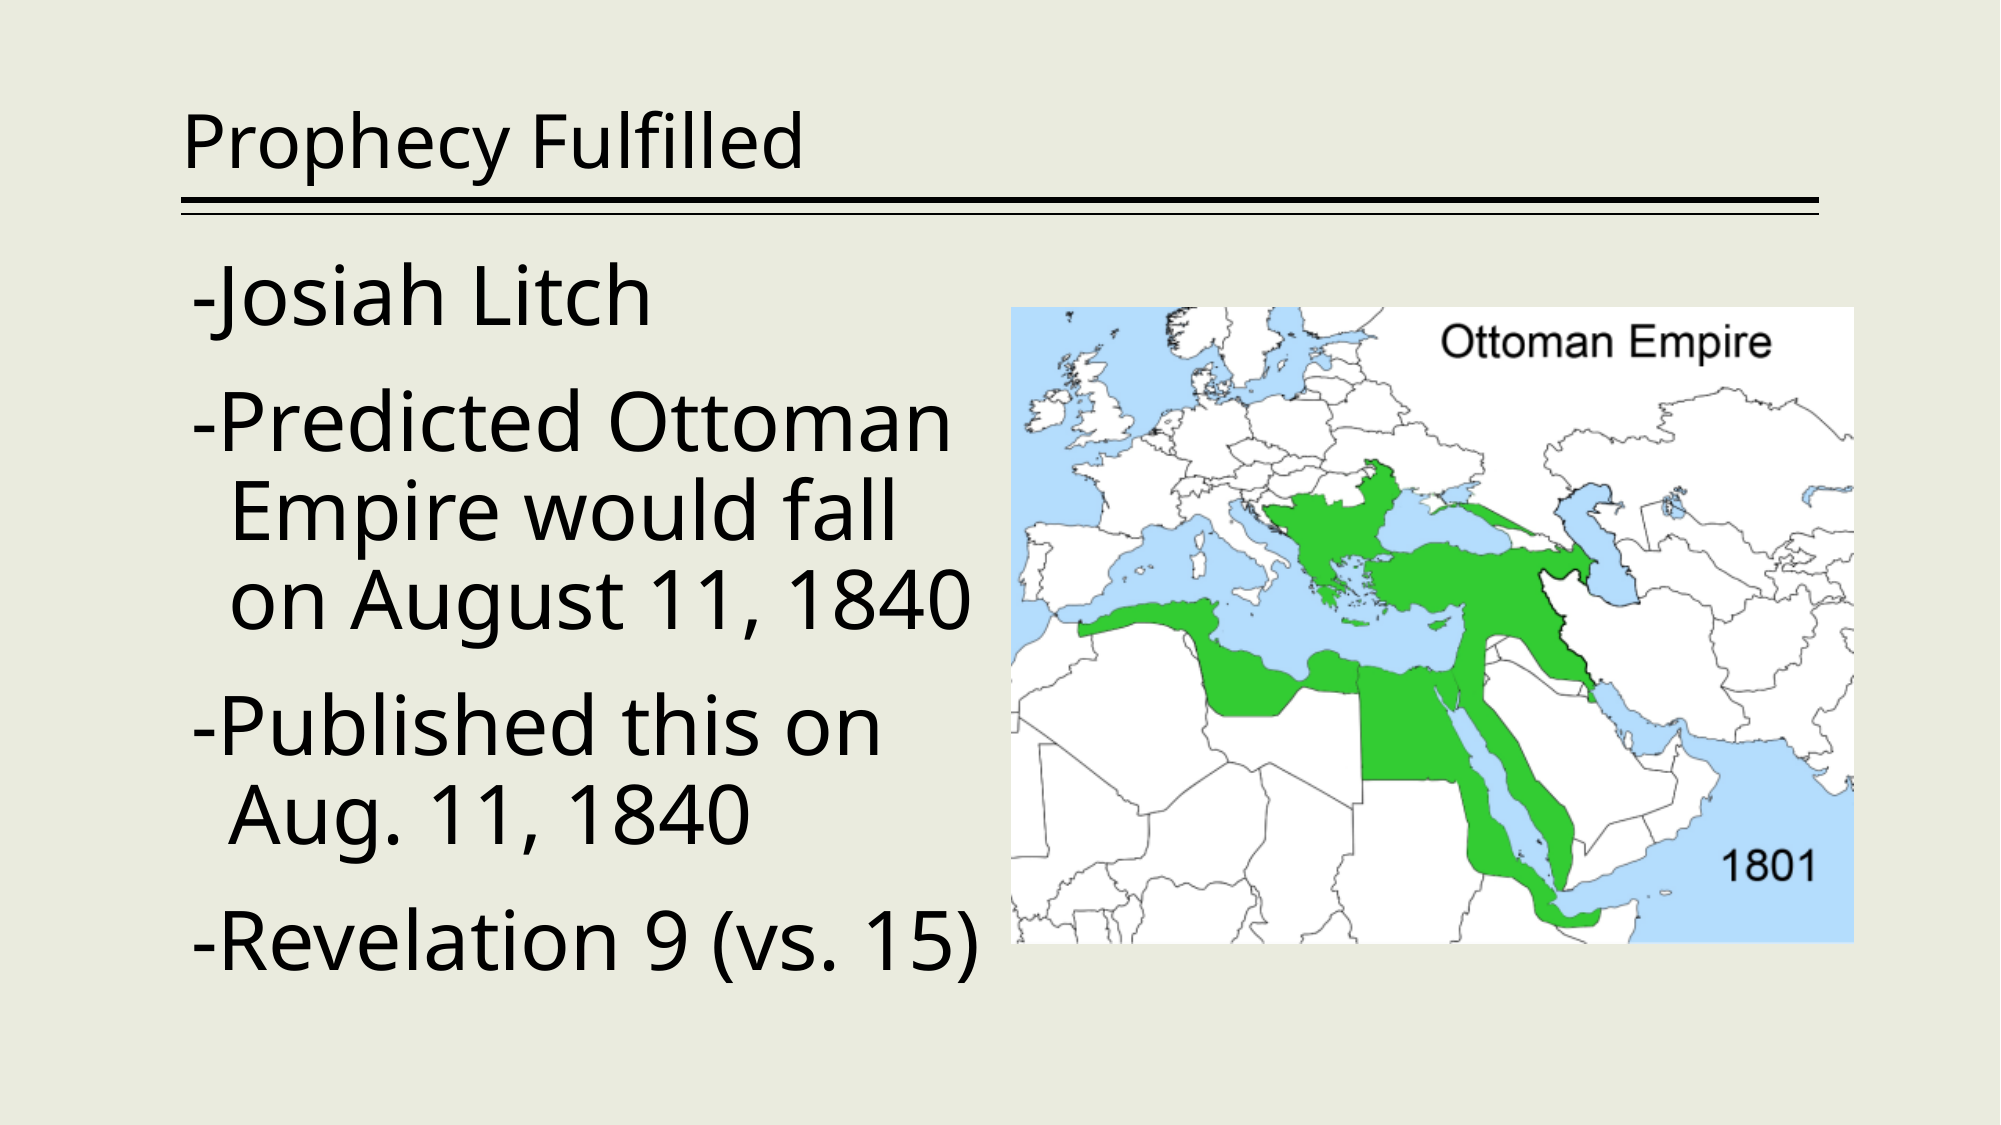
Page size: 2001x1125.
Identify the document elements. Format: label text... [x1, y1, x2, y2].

title Prophecy Fulfilled [181, 12, 1819, 193]
picture [1011, 307, 1854, 944]
list -Josiah Litch -Predicted Ottoman Empire would fall on August 11, 1840 -Published this on Aug. 11, 1840 -Revelation 9 (vs. 15) [191, 246, 1004, 997]
